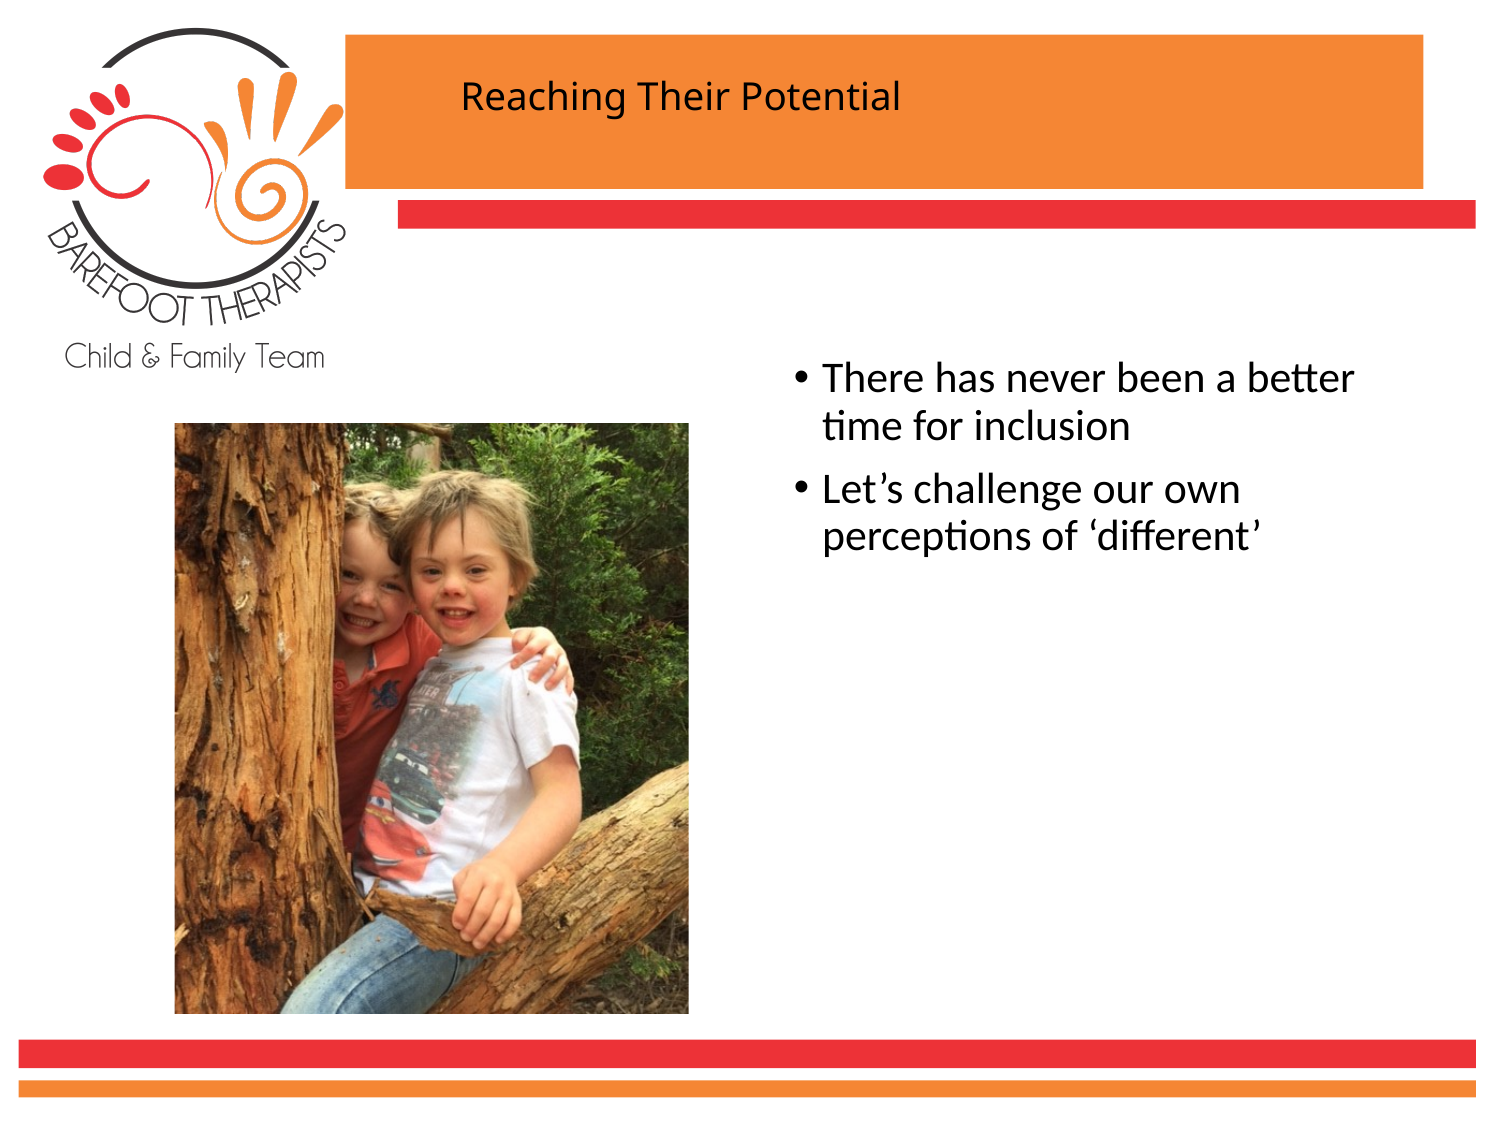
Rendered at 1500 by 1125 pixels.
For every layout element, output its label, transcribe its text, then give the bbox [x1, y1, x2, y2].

text_box [18, 1039, 1477, 1069]
text_box [397, 199, 1477, 230]
list There has never been a better time for inclusion Let’s challenge our own perceptions of ‘different’ [778, 347, 1397, 1014]
title Reaching Their Potential [445, 27, 1397, 174]
picture [43, 27, 346, 373]
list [174, 423, 689, 1014]
text_box [18, 1079, 1477, 1098]
text_box [346, 34, 1424, 190]
